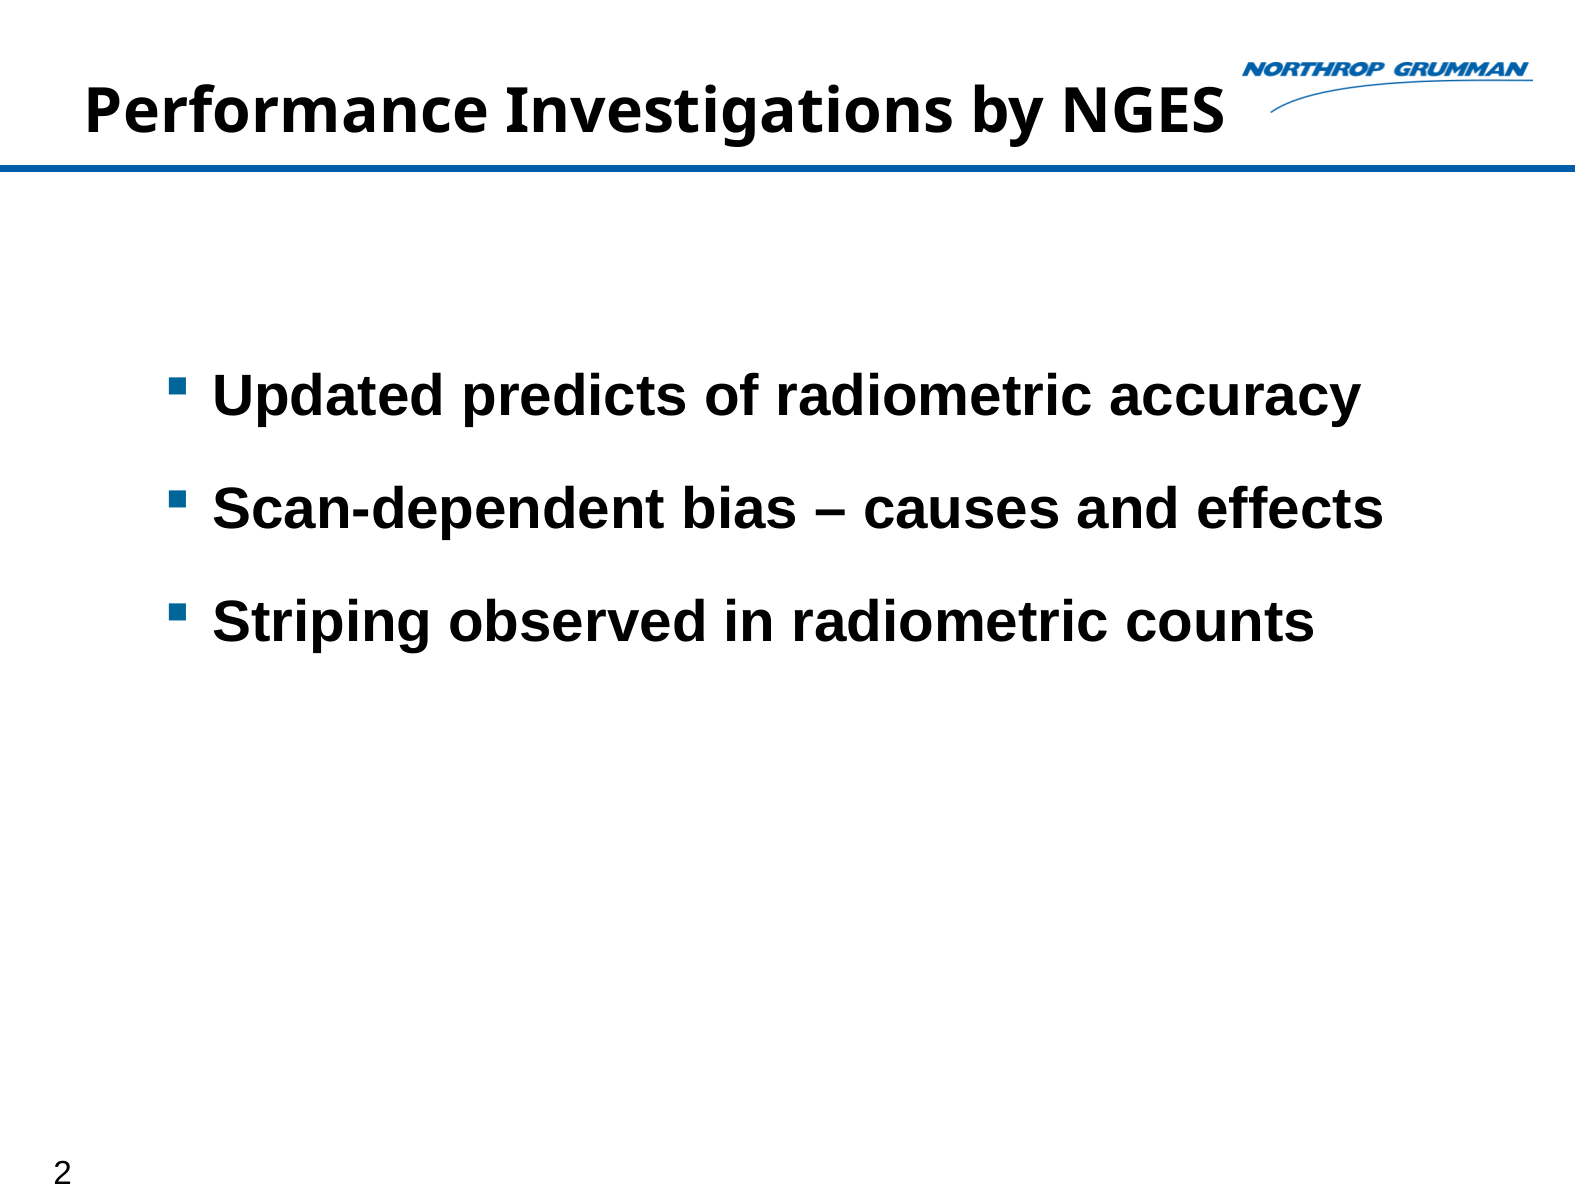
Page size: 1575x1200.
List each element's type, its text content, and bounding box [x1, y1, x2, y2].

picture [1242, 62, 1533, 113]
slide_number 1 [0, 1142, 126, 1200]
title Performance Investigations by NGES [67, 69, 1310, 154]
list Updated predicts of radiometric accuracy Scan-dependent bias – causes and effects Striping observed in radiometric counts [148, 357, 1488, 762]
